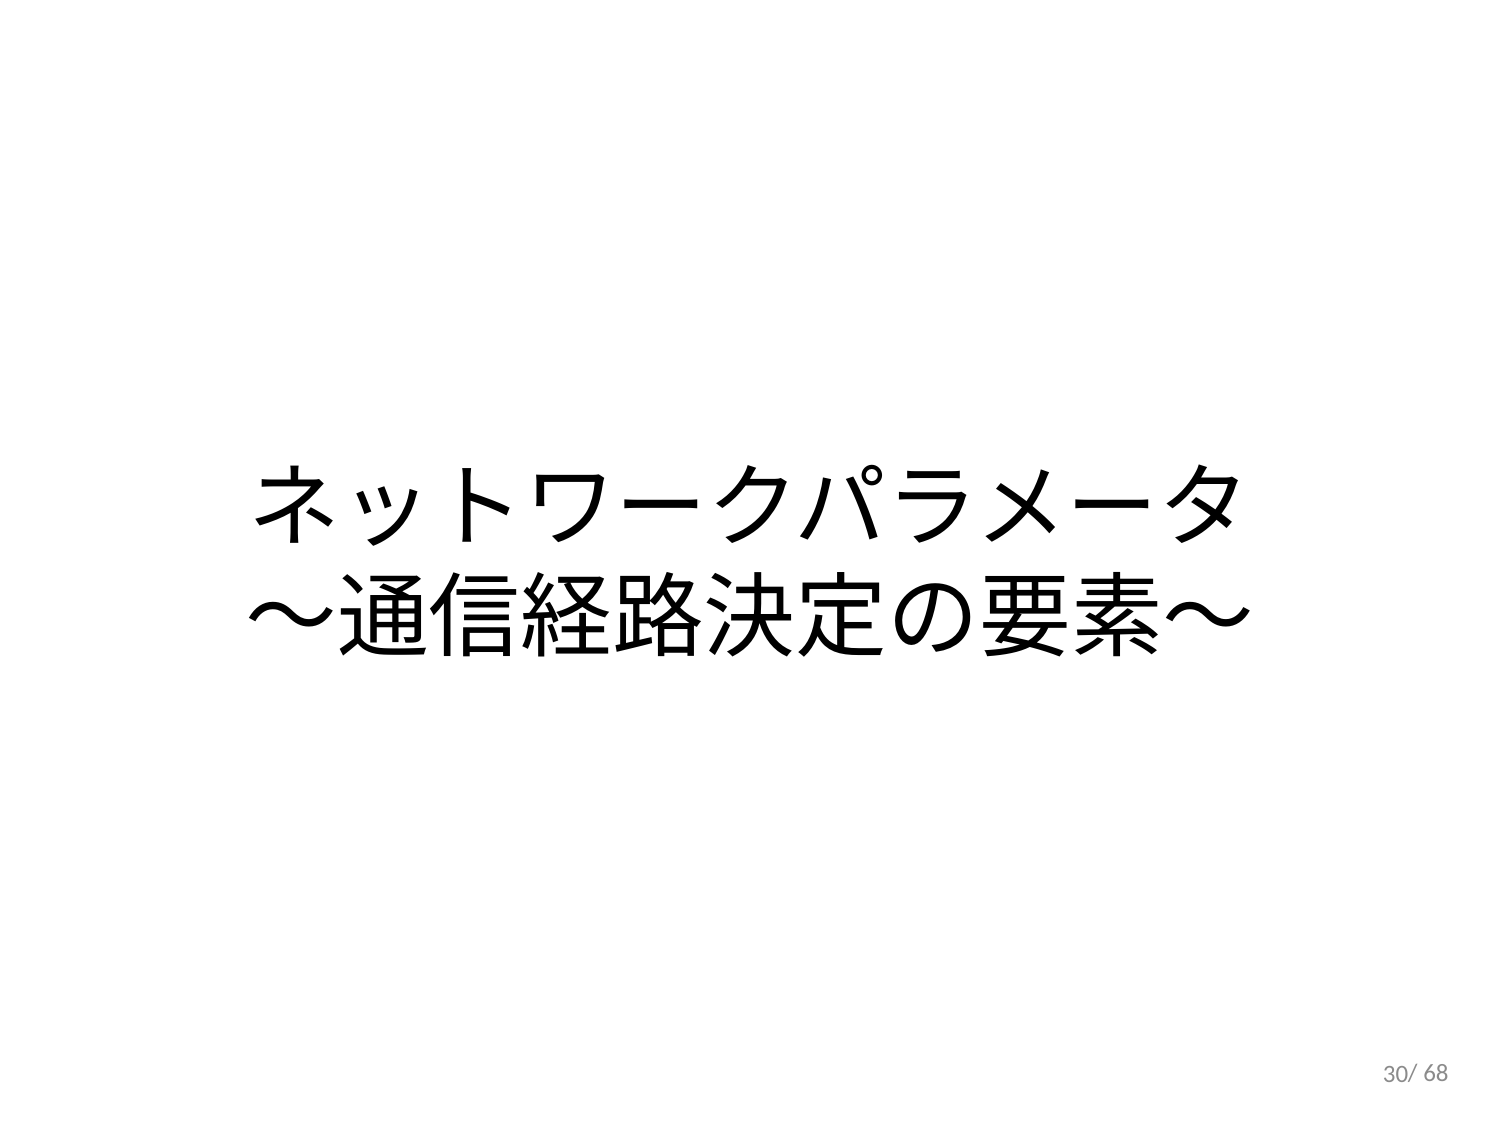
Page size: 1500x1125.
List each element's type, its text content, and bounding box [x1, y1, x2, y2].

title ネットワークパラメータ ～通信経路決定の要素～ [74, 463, 1426, 652]
slide_number 30 [1073, 1042, 1424, 1103]
